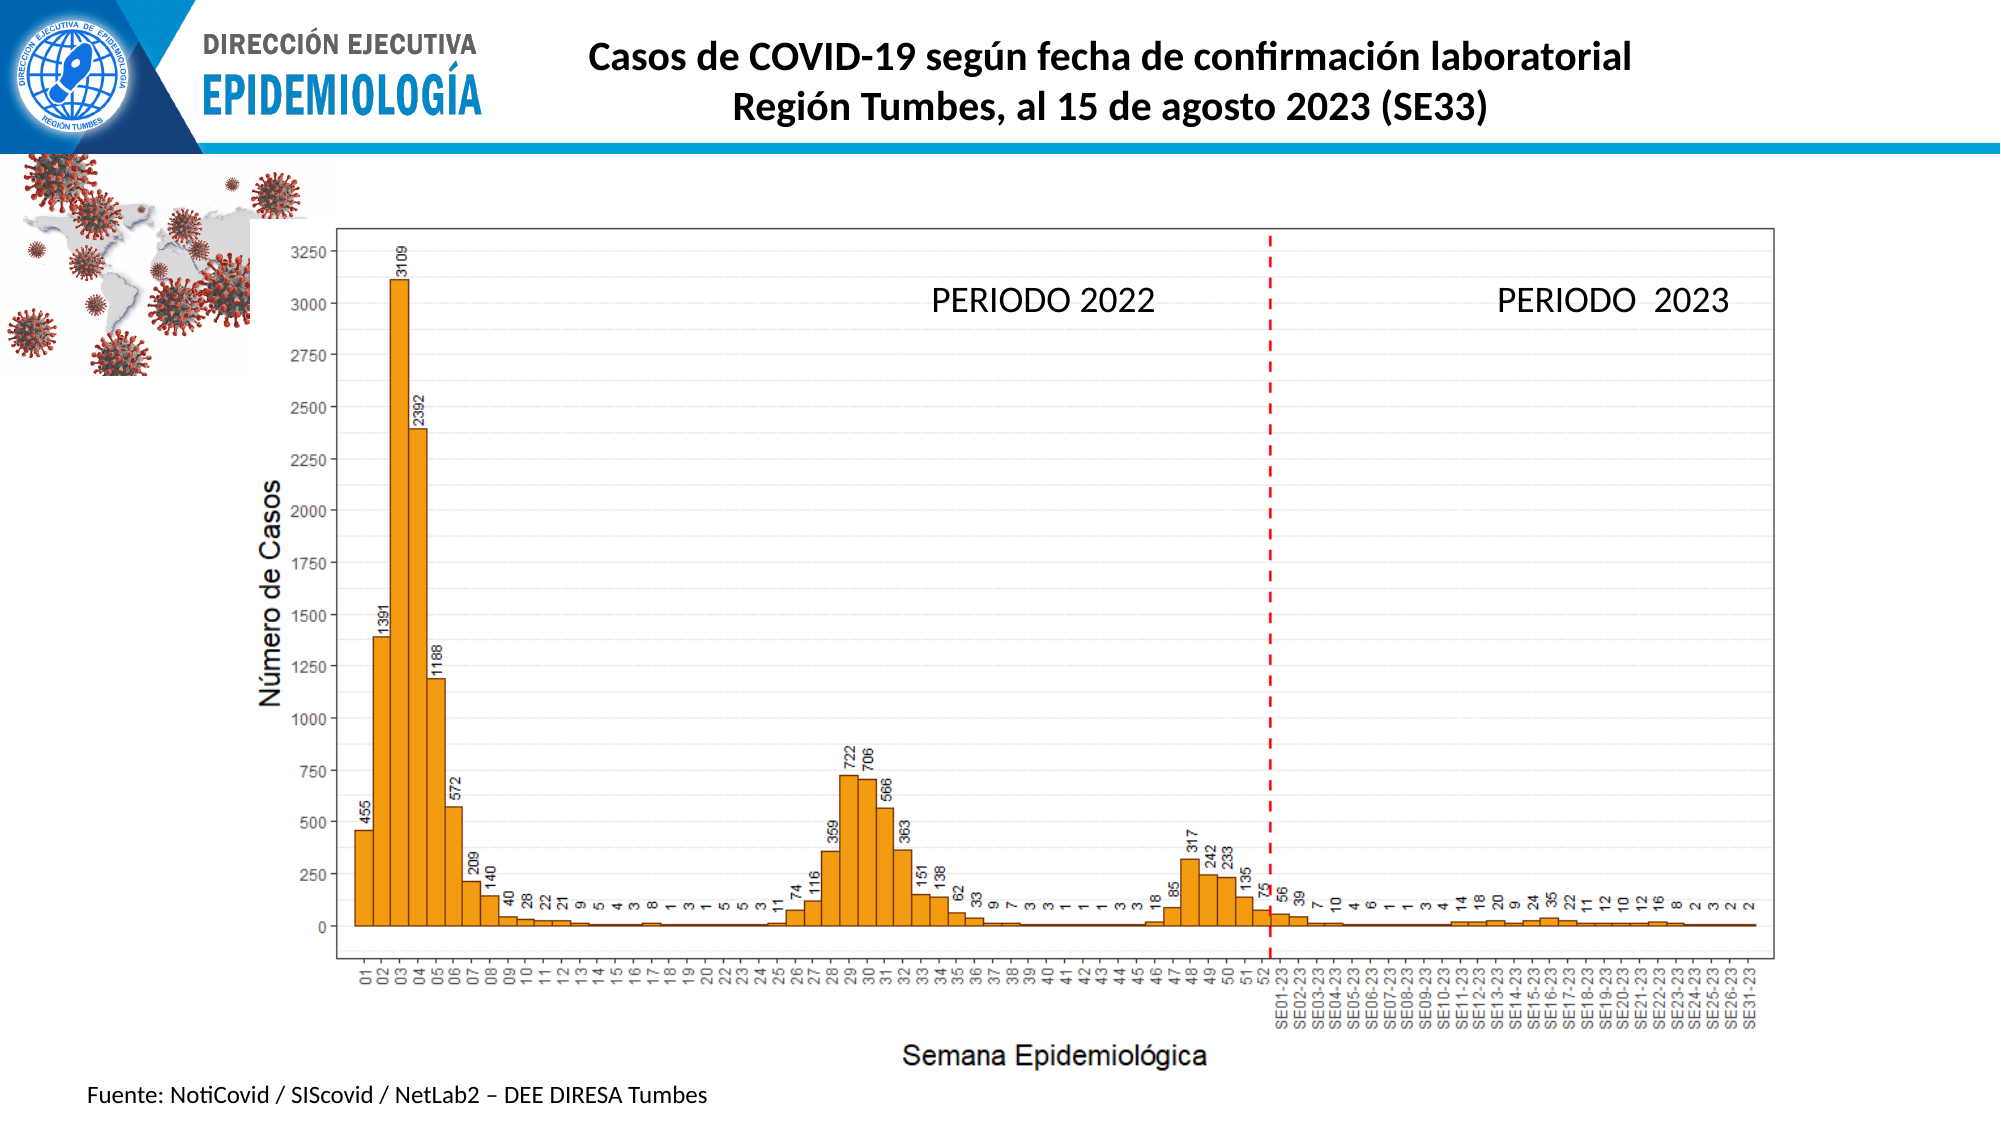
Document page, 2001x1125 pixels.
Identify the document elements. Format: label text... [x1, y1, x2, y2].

picture [0, 0, 1784, 1072]
text_box Casos de COVID-19 según fecha de confirmación laboratorial Región Tumbes, al 15 de agosto 2023 (SE33) [512, 21, 1710, 137]
text_box Fuente: NotiCovid / SIScovid / NetLab2 – DEE DIRESA Tumbes [72, 1071, 1228, 1116]
text_box [333, 142, 2000, 155]
